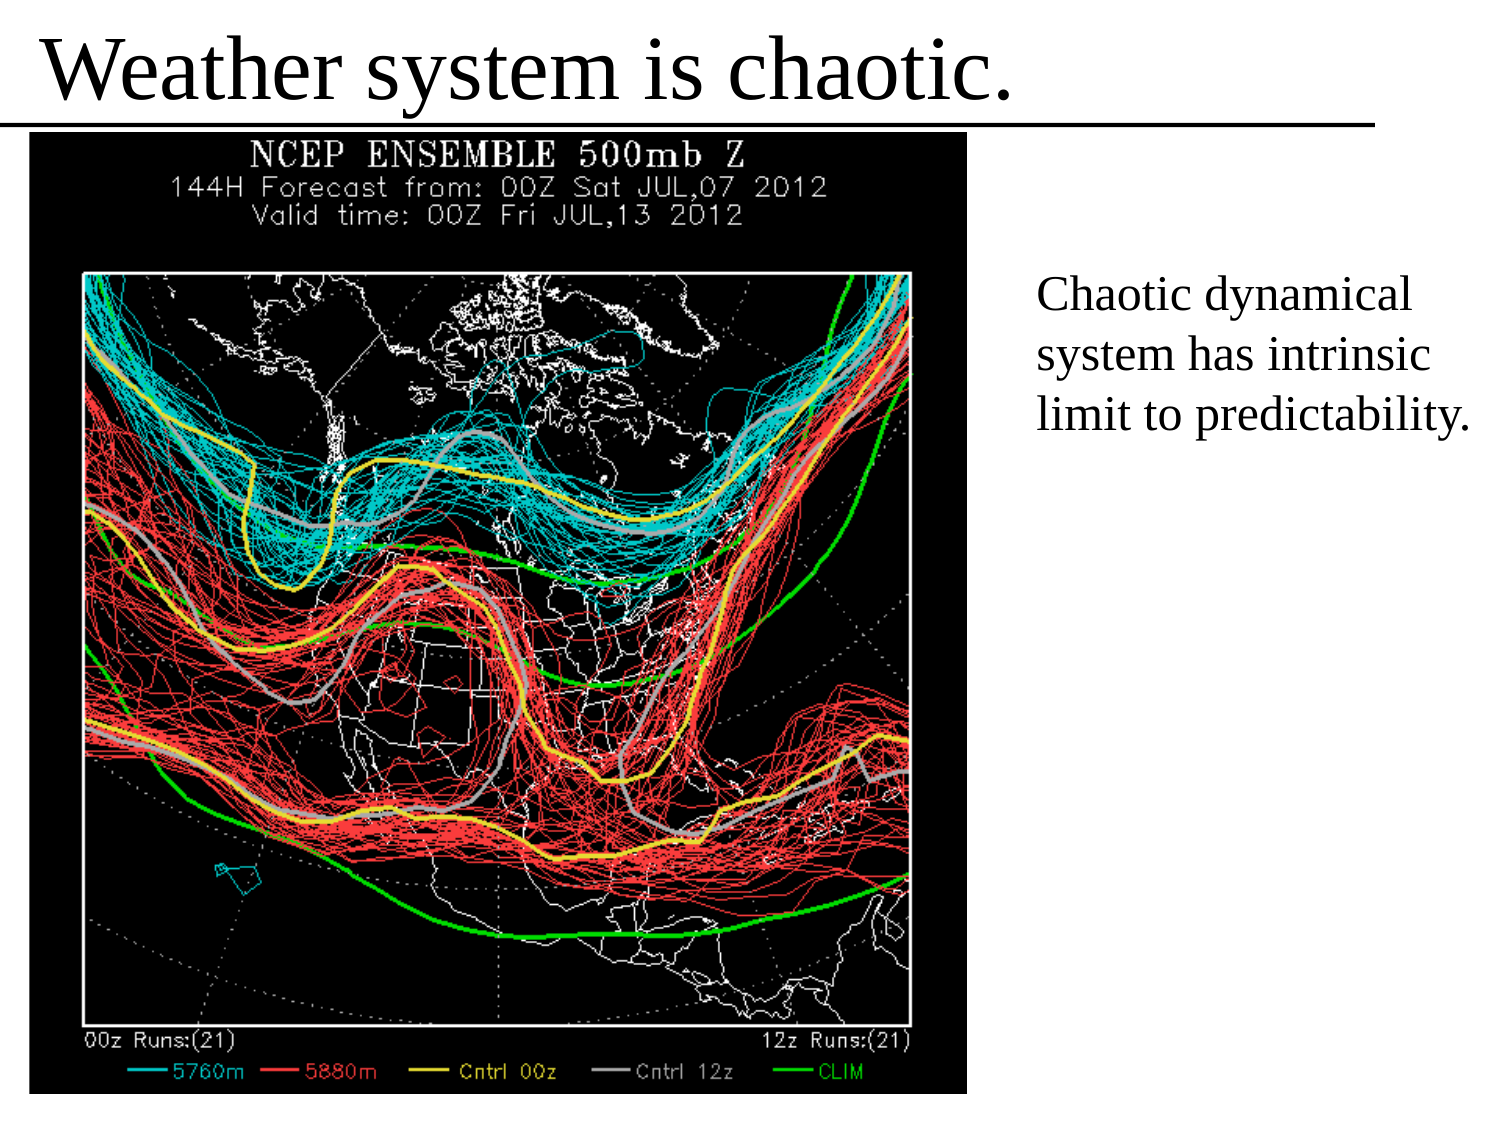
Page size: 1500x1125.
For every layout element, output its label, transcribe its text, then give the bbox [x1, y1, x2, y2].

title Weather system is chaotic. [24, 0, 1375, 125]
text_box Chaotic dynamical system has intrinsic limit to predictability. [1021, 252, 1500, 448]
picture [29, 131, 968, 1094]
